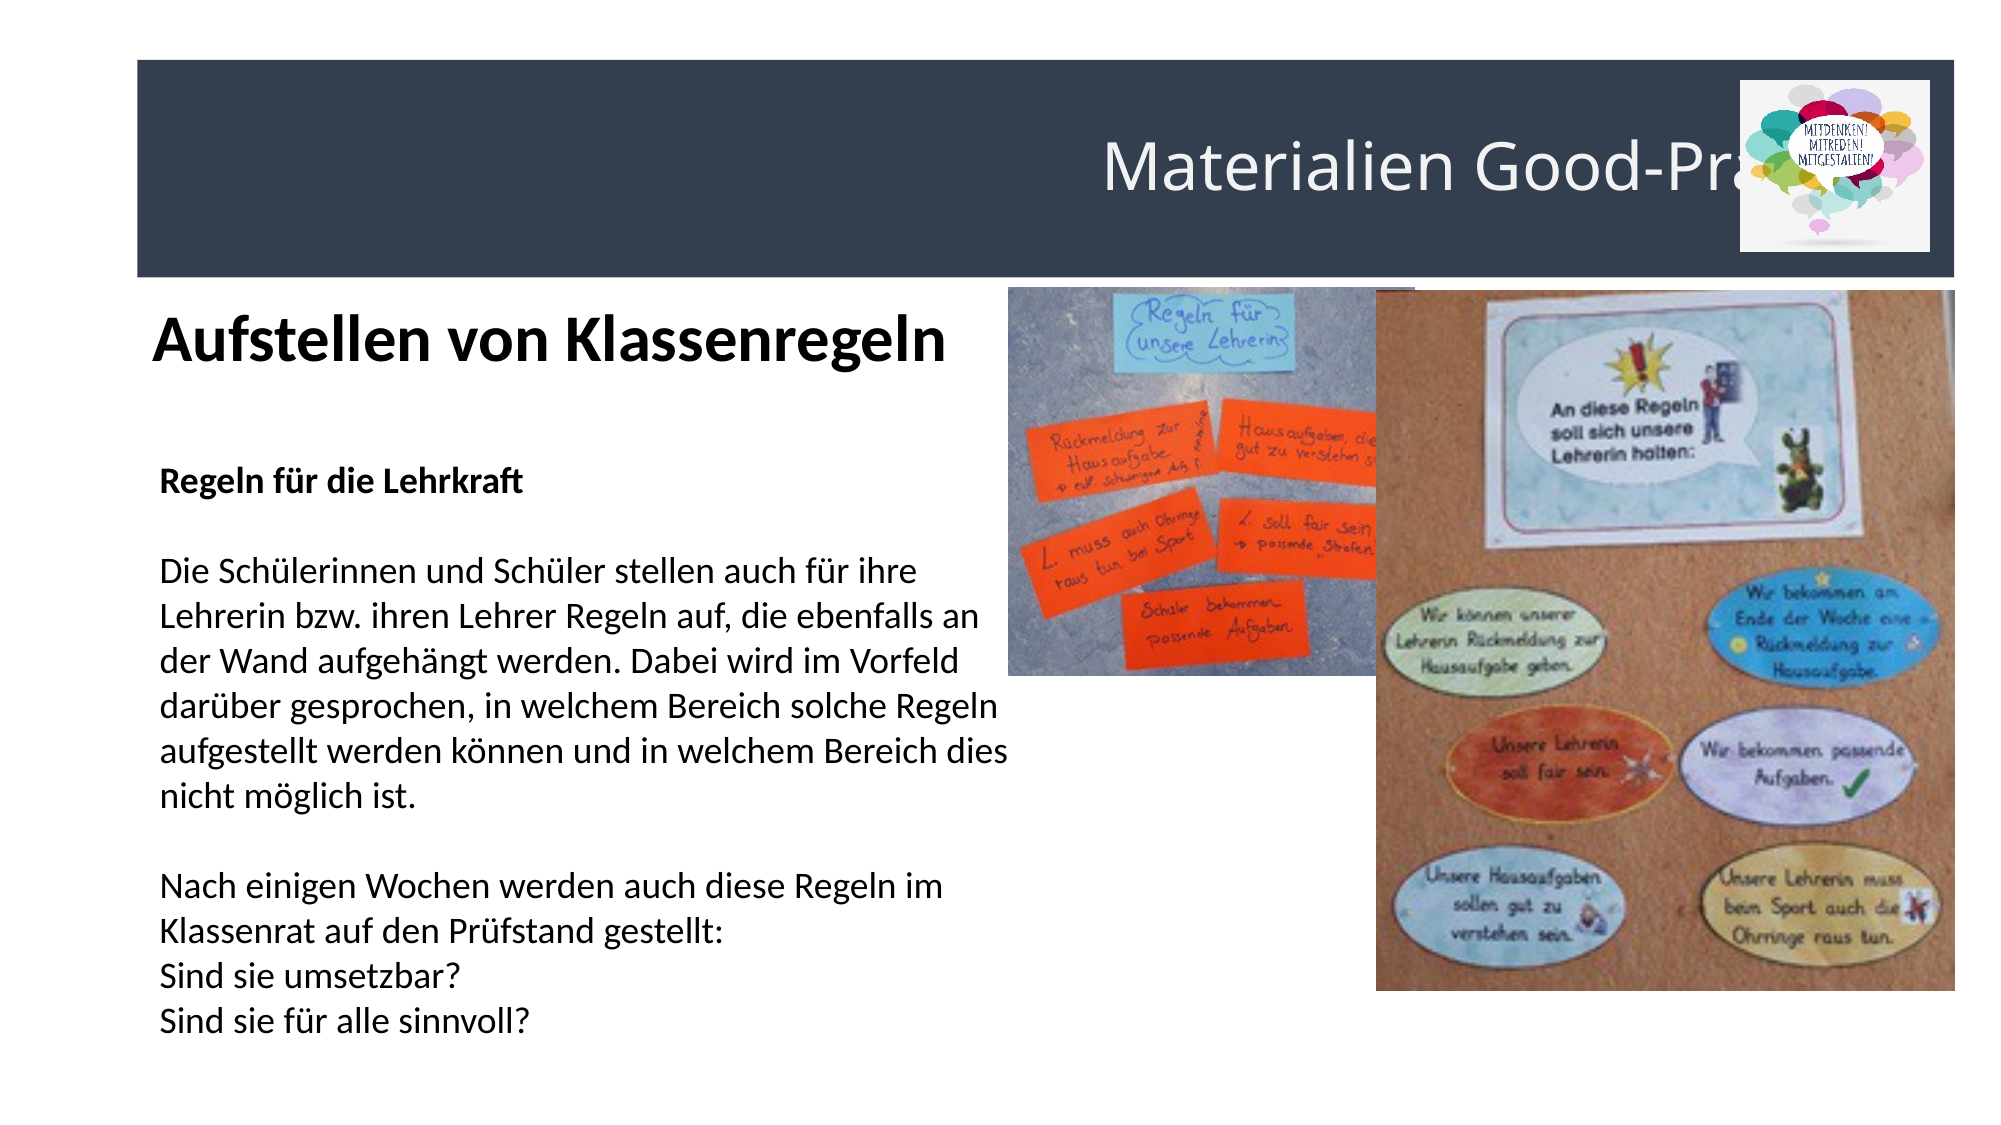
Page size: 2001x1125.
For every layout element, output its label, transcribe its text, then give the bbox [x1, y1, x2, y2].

text_box [645, 189, 2000, 265]
picture [1008, 287, 1955, 991]
text_box Regeln für die Lehrkraft Die Schülerinnen und Schüler stellen auch für ihre Lehrerin bzw. ihren Lehrer Regeln auf, die ebenfalls an der Wand aufgehängt werden. Dabei wird im Vorfeld darüber gesprochen, in welchem Bereich solche Regeln aufgestellt werden können und in welchem Bereich dies nicht möglich ist. Nach einigen Wochen werden auch diese Regeln im Klassenrat auf den Prüfstand gestellt: Sind sie umsetzbar? Sind sie für alle sinnvoll? [144, 448, 1047, 1049]
picture [1740, 80, 1930, 252]
title Materialien Good-Practice [137, 119, 1955, 278]
text_box [34, 43, 2000, 119]
text_box Aufstellen von Klassenregeln [137, 287, 1008, 473]
